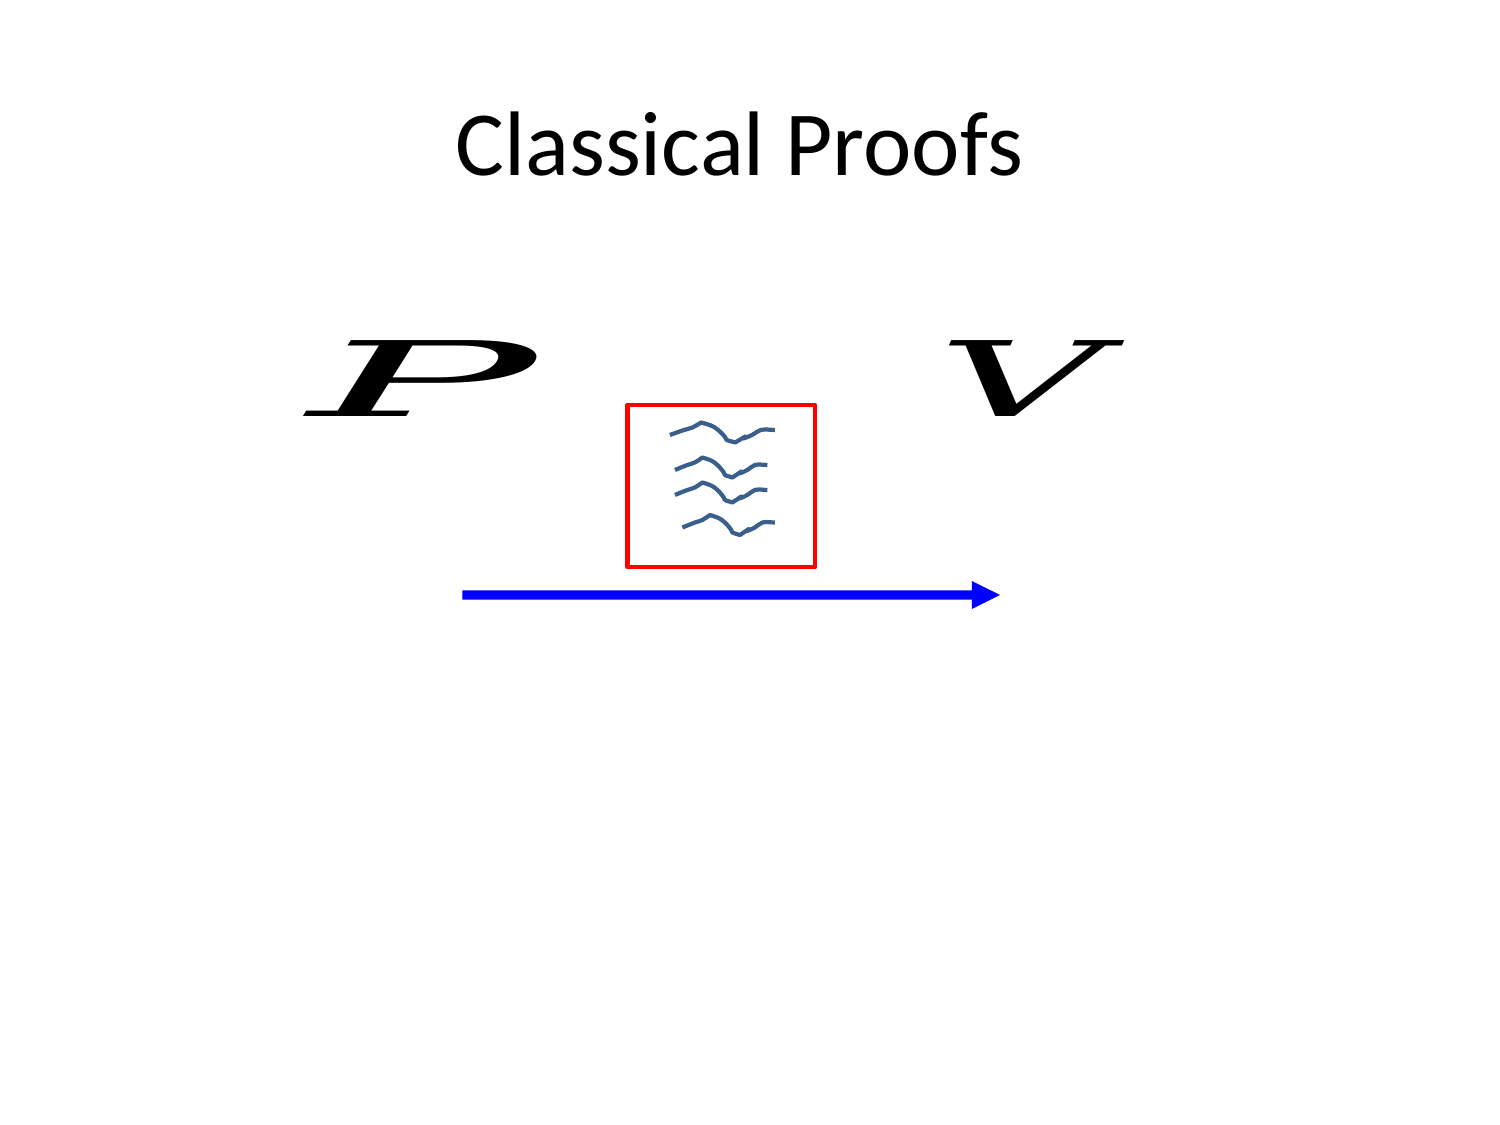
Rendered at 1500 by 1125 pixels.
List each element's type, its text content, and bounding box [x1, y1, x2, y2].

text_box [627, 404, 816, 568]
text_box [462, 588, 1000, 602]
title Classical Proofs [75, 45, 1425, 233]
